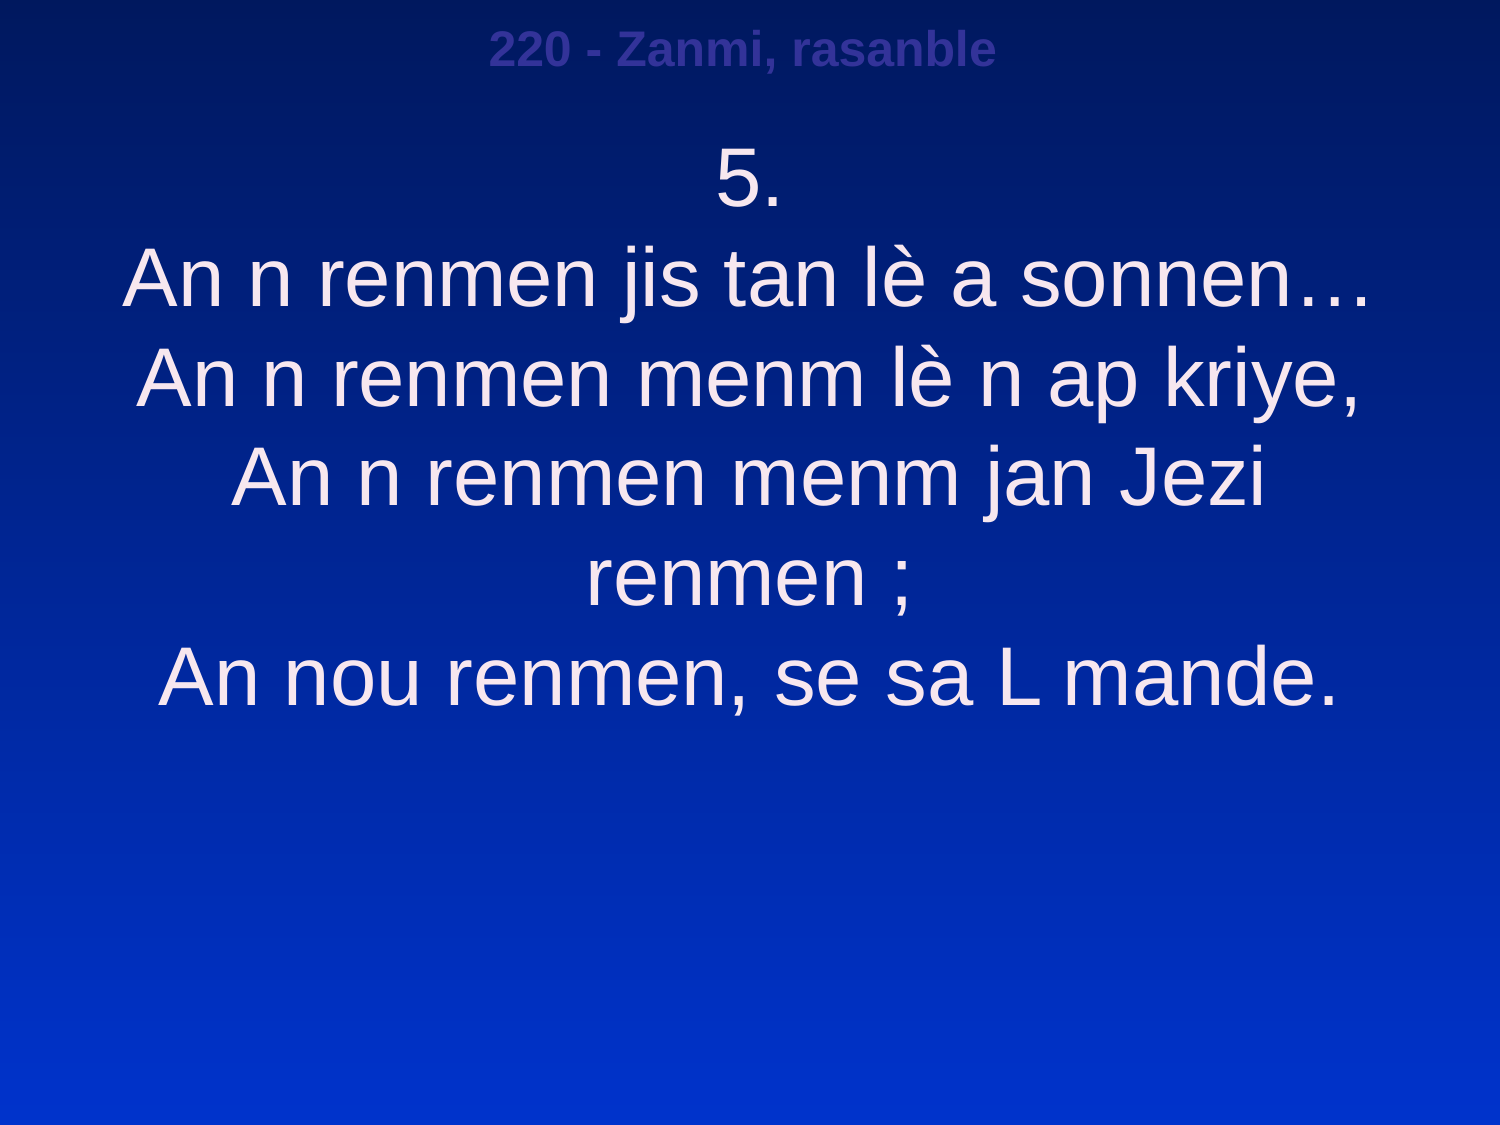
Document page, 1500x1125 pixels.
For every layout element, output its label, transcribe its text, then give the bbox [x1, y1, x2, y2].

text_box 5. An n renmen jis tan lè a sonnen… An n renmen menm lè n ap kriye, An n renmen menm jan Jezi renmen ; An nou renmen, se sa L mande. [79, 115, 1421, 730]
text_box 220 - Zanmi, rasanble [0, 9, 1500, 79]
